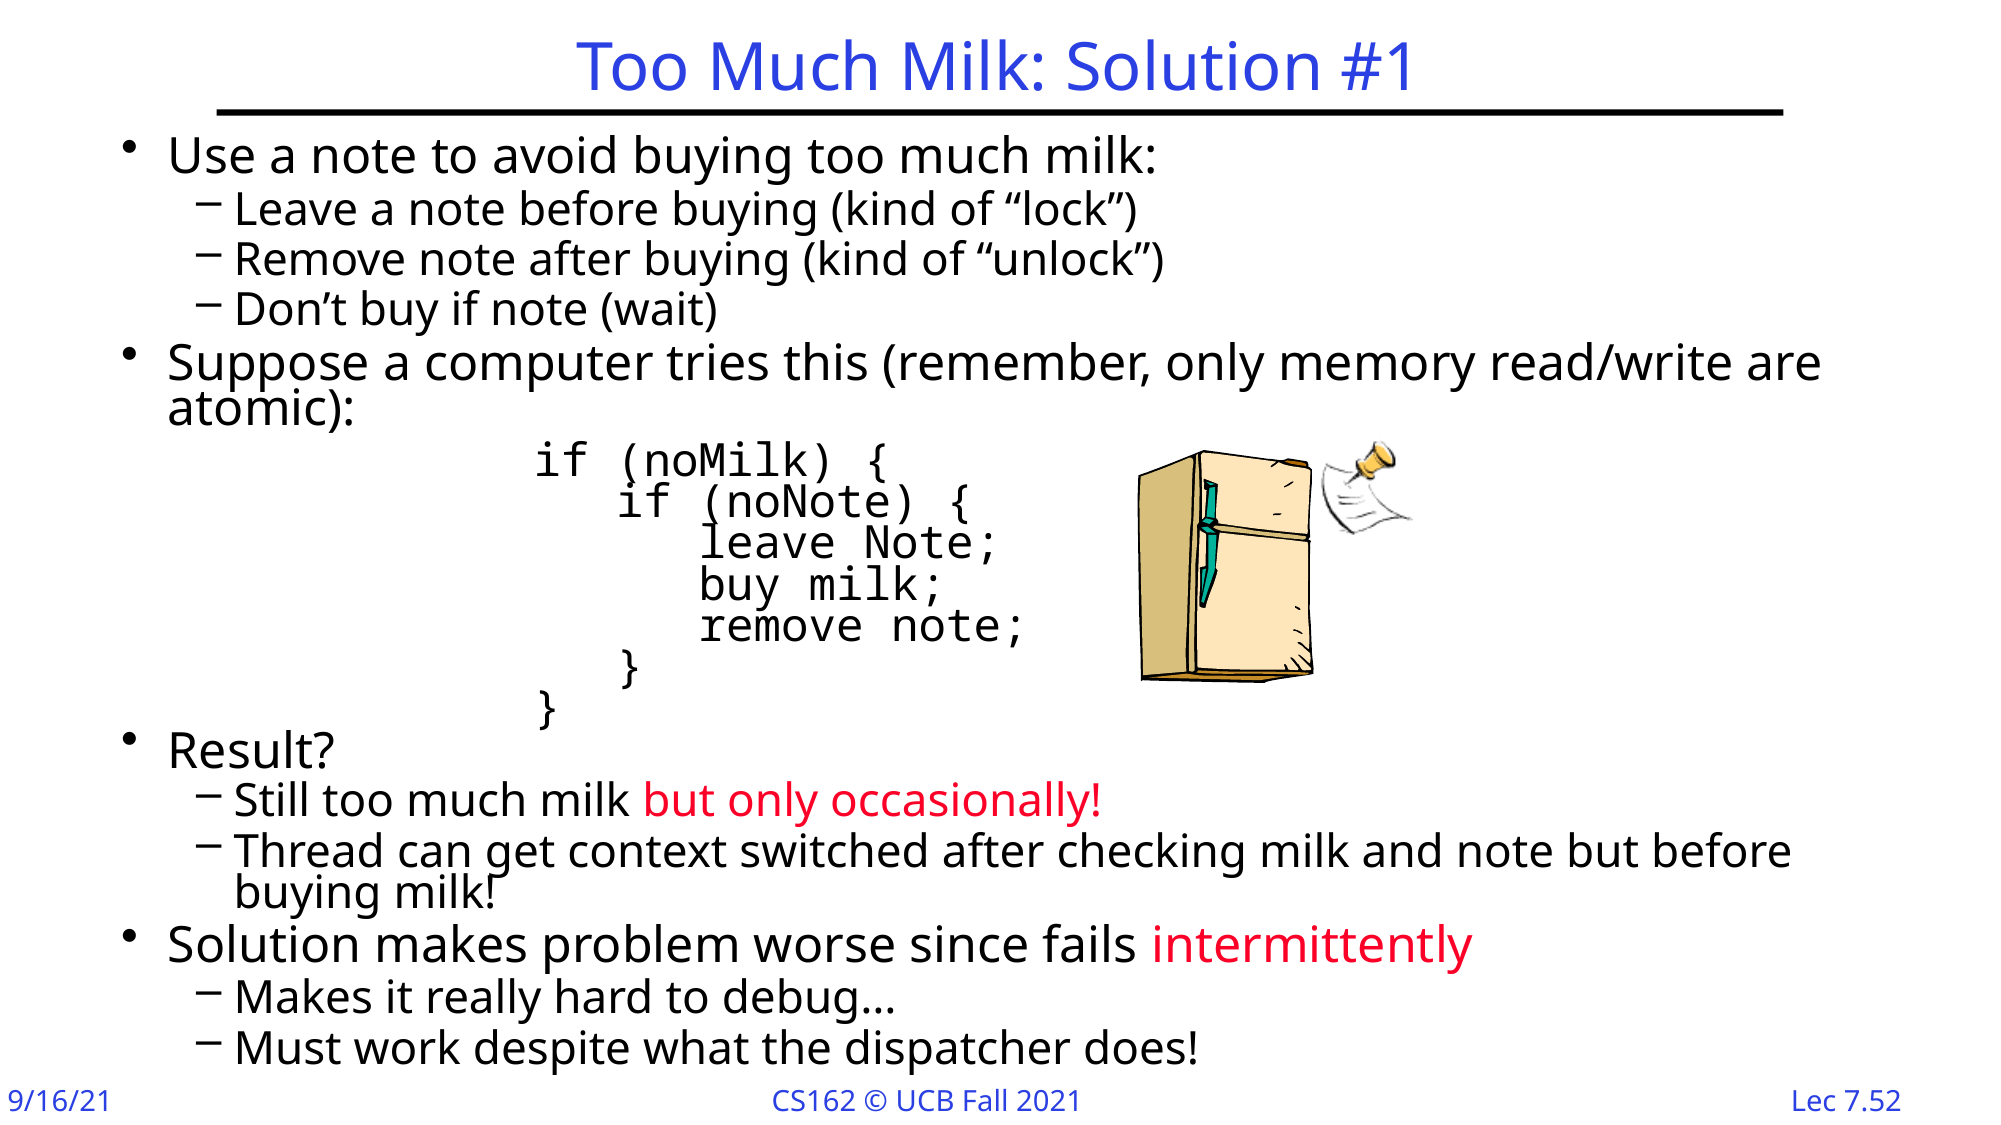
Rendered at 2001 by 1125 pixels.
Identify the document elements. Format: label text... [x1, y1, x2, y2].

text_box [1137, 437, 1413, 685]
title Too Much Milk: Solution #1 [216, 24, 1784, 113]
list Use a note to avoid buying too much milk: Leave a note before buying (kind of “lock”) Remove note after buying (kind of “unlock”) Don’t buy if note (wait) Suppose a computer tries this (remember, only memory read/write are atomic): if (noMilk) { if (noNote) { leave Note; buy milk; remove note; } } Result? Still too much milk but only occasionally! Thread can get context switched after checking milk and note but before buying milk! Solution makes problem worse since fails intermittently Makes it really hard to debug… Must work despite what the dispatcher does! [106, 130, 1894, 1121]
